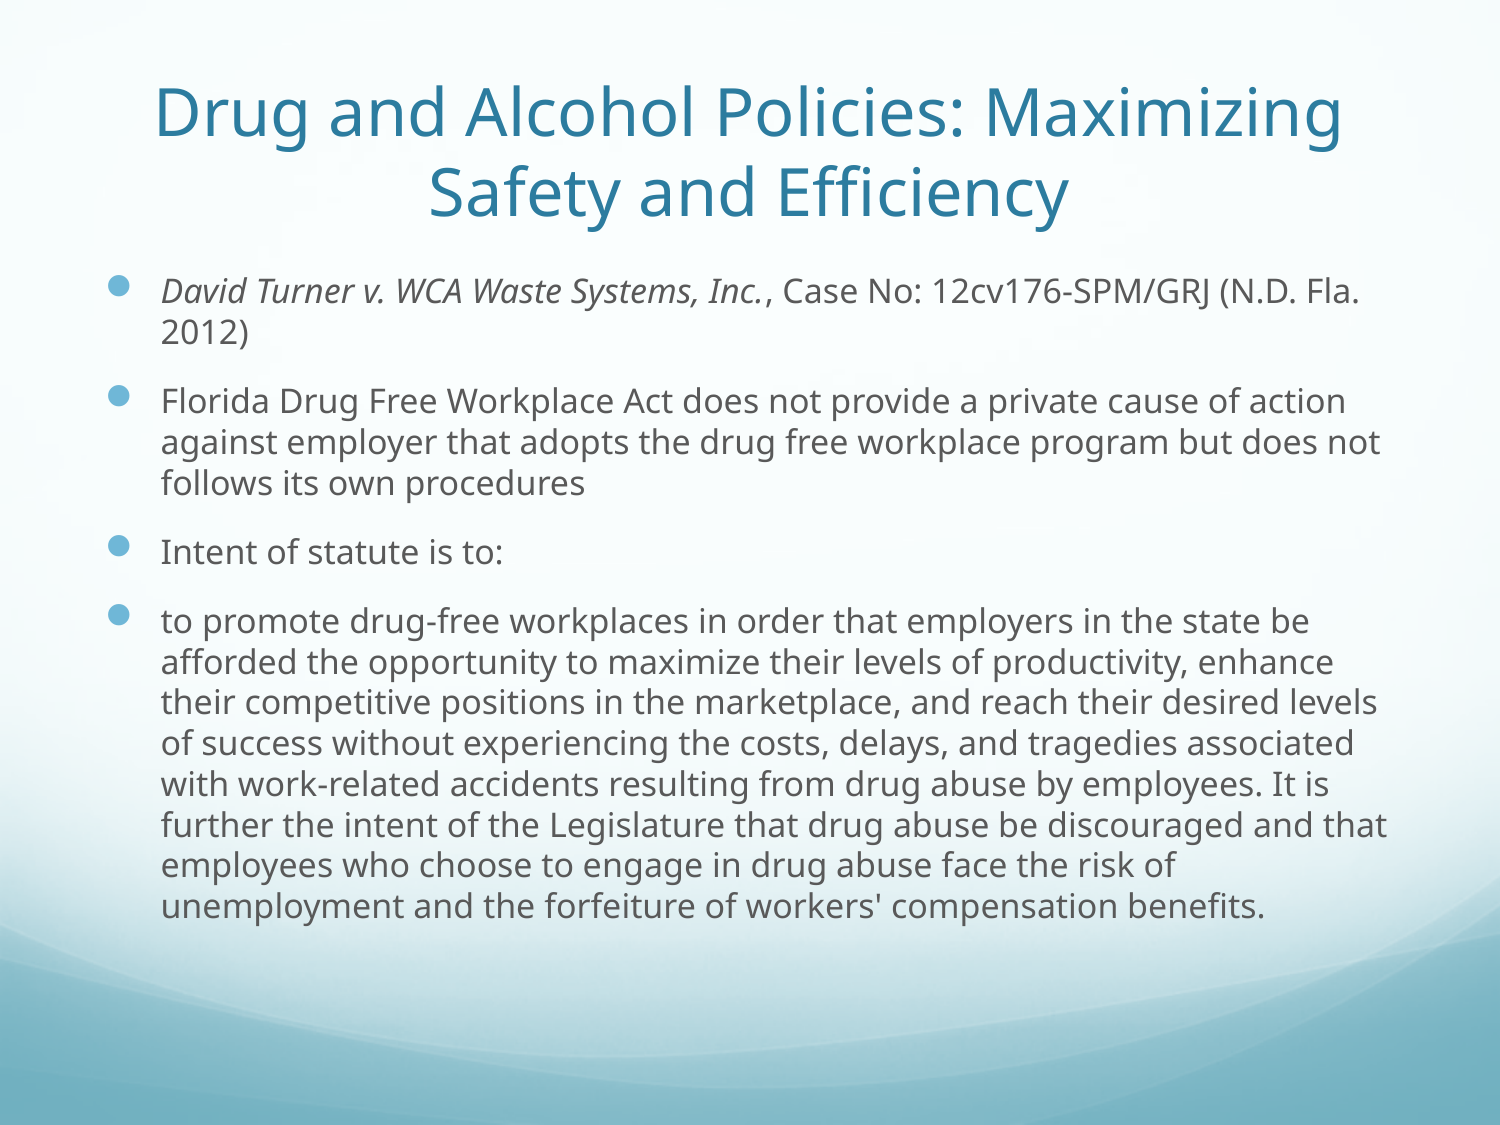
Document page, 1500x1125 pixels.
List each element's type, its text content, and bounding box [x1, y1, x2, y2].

title Drug and Alcohol Policies: Maximizing Safety and Efficiency [90, 17, 1410, 237]
list David Turner v. WCA Waste Systems, Inc., Case No: 12cv176-SPM/GRJ (N.D. Fla. 2012) Florida Drug Free Workplace Act does not provide a private cause of action against employer that adopts the drug free workplace program but does not follows its own procedures Intent of statute is to: to promote drug-free workplaces in order that employers in the state be afforded the opportunity to maximize their levels of productivity, enhance their competitive positions in the marketplace, and reach their desired levels of success without experiencing the costs, delays, and tragedies associated with work-related accidents resulting from drug abuse by employees. It is further the intent of the Legislature that drug abuse be discouraged and that employees who choose to engage in drug abuse face the risk of unemployment and the forfeiture of workers' compensation benefits. [90, 262, 1410, 975]
